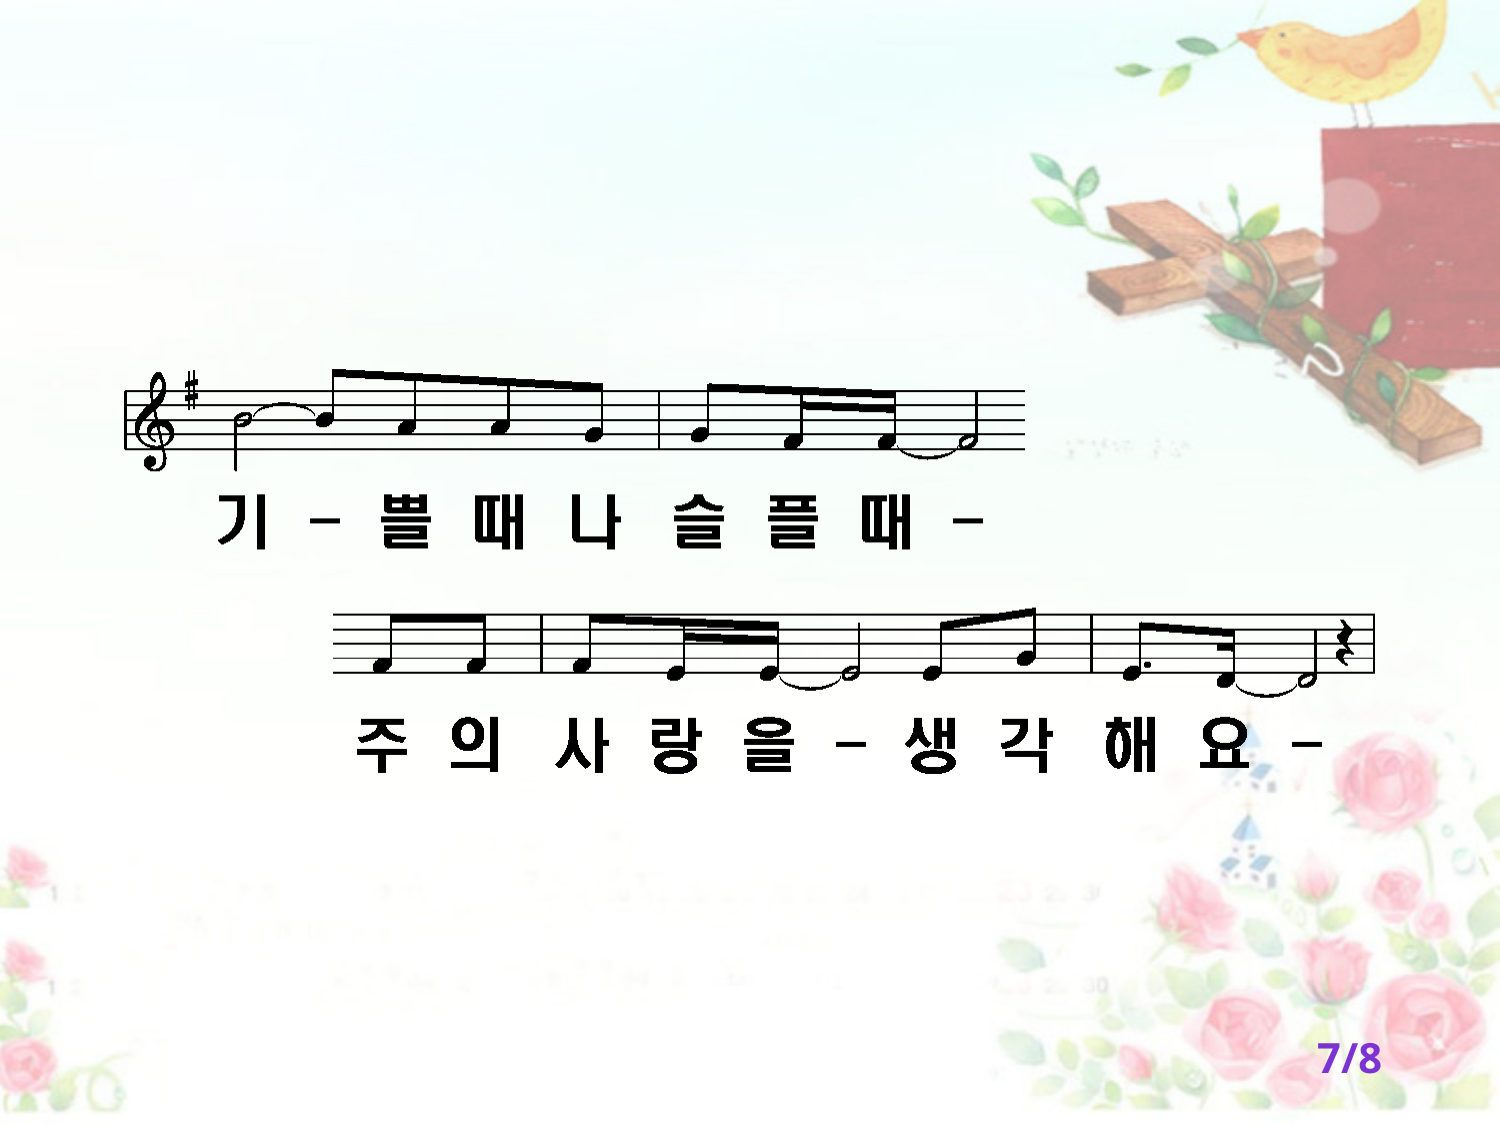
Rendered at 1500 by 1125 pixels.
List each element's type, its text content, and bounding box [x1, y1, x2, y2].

picture [0, 0, 1500, 1125]
text_box 7/8 [1301, 1024, 1398, 1090]
